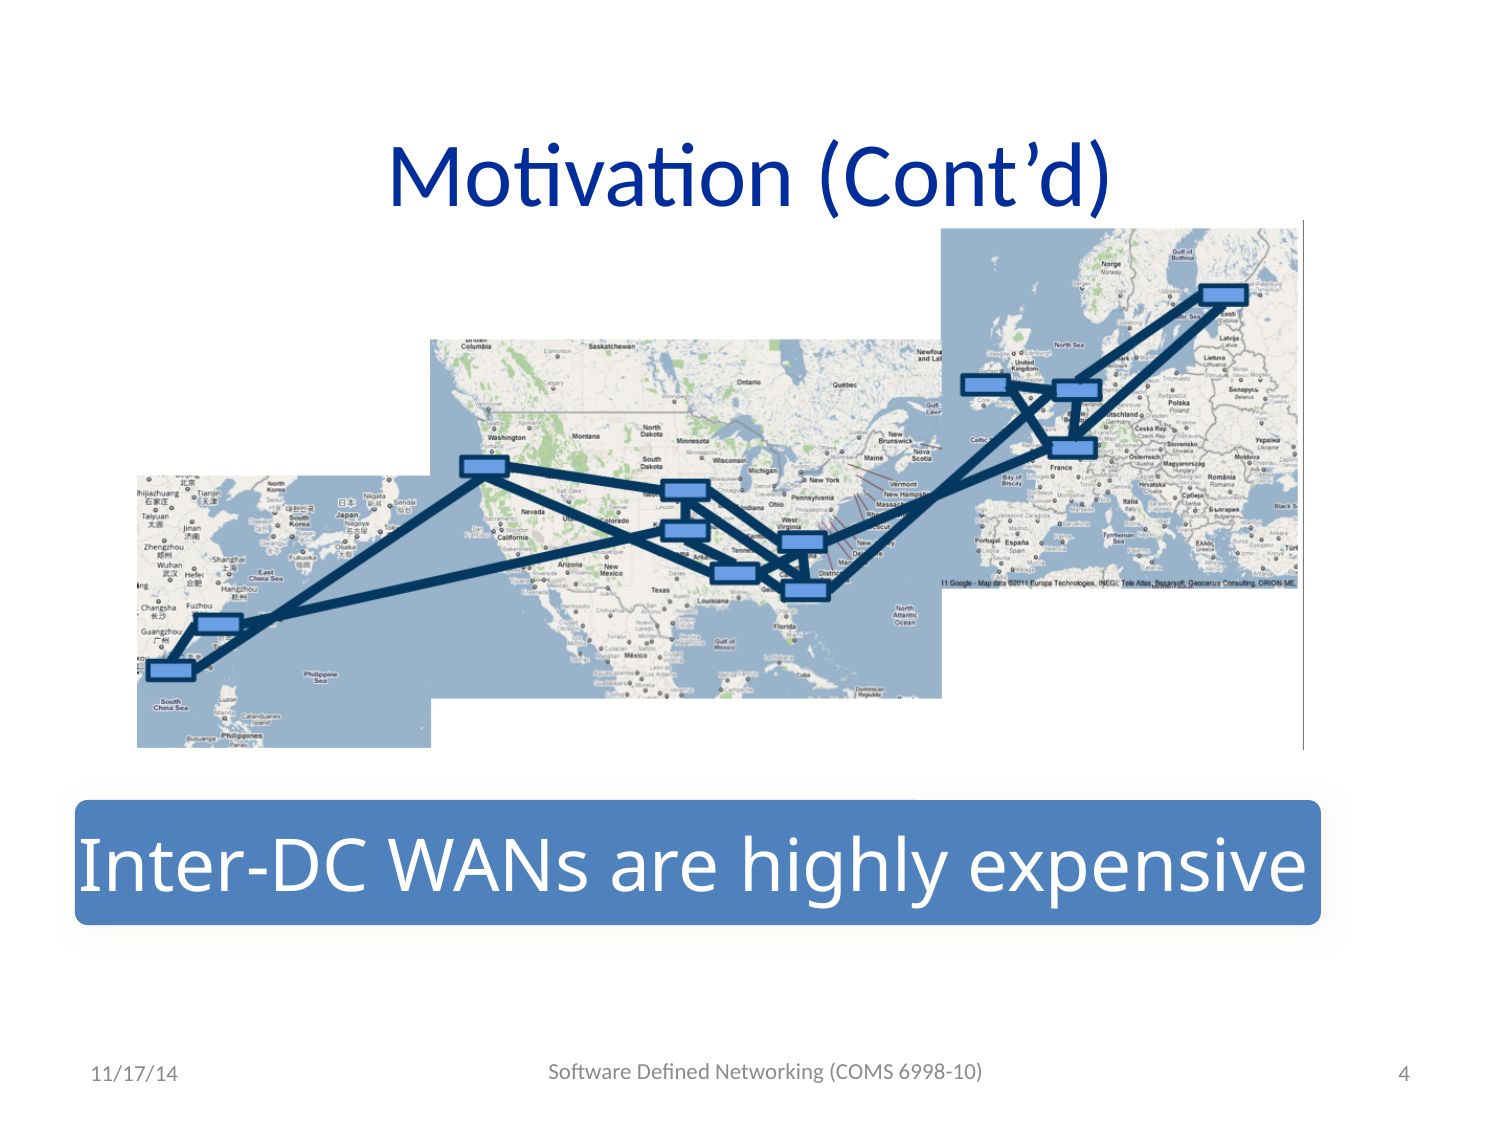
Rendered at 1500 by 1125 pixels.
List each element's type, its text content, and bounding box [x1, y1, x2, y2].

footer Software Defined Networking (COMS 6998-10) [450, 1037, 1088, 1103]
slide_number 4 [1074, 1042, 1425, 1103]
picture [137, 220, 1304, 751]
text_box Inter-DC WANs are highly expensive [74, 799, 1321, 926]
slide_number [75, 1042, 425, 1103]
title Motivation (Cont’d) [0, 29, 1500, 311]
